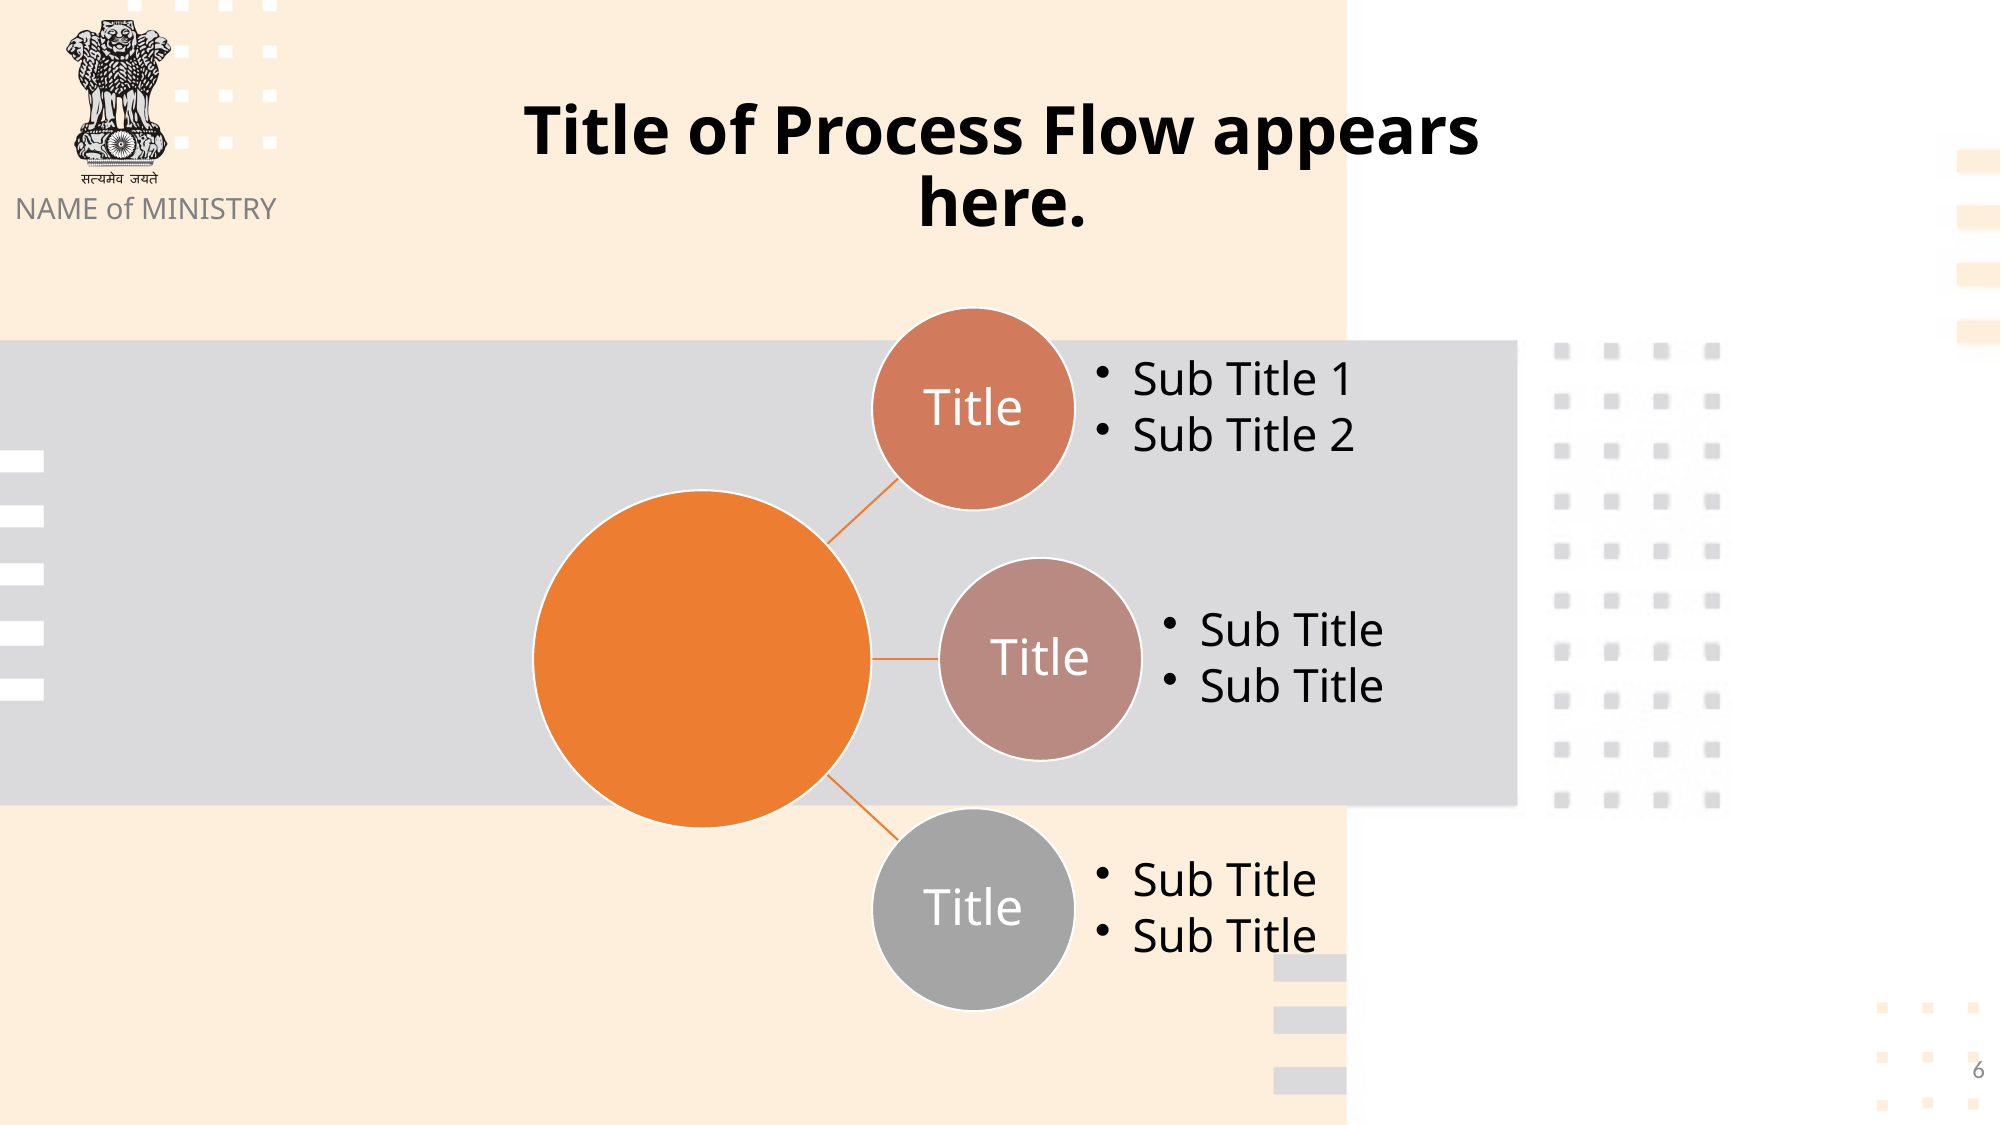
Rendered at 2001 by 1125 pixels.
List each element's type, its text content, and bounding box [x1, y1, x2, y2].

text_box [379, 307, 1621, 1012]
text_box Title of Process Flow appears here. [491, 89, 1513, 249]
slide_number 6 [1550, 1038, 2000, 1099]
picture [66, 20, 171, 184]
